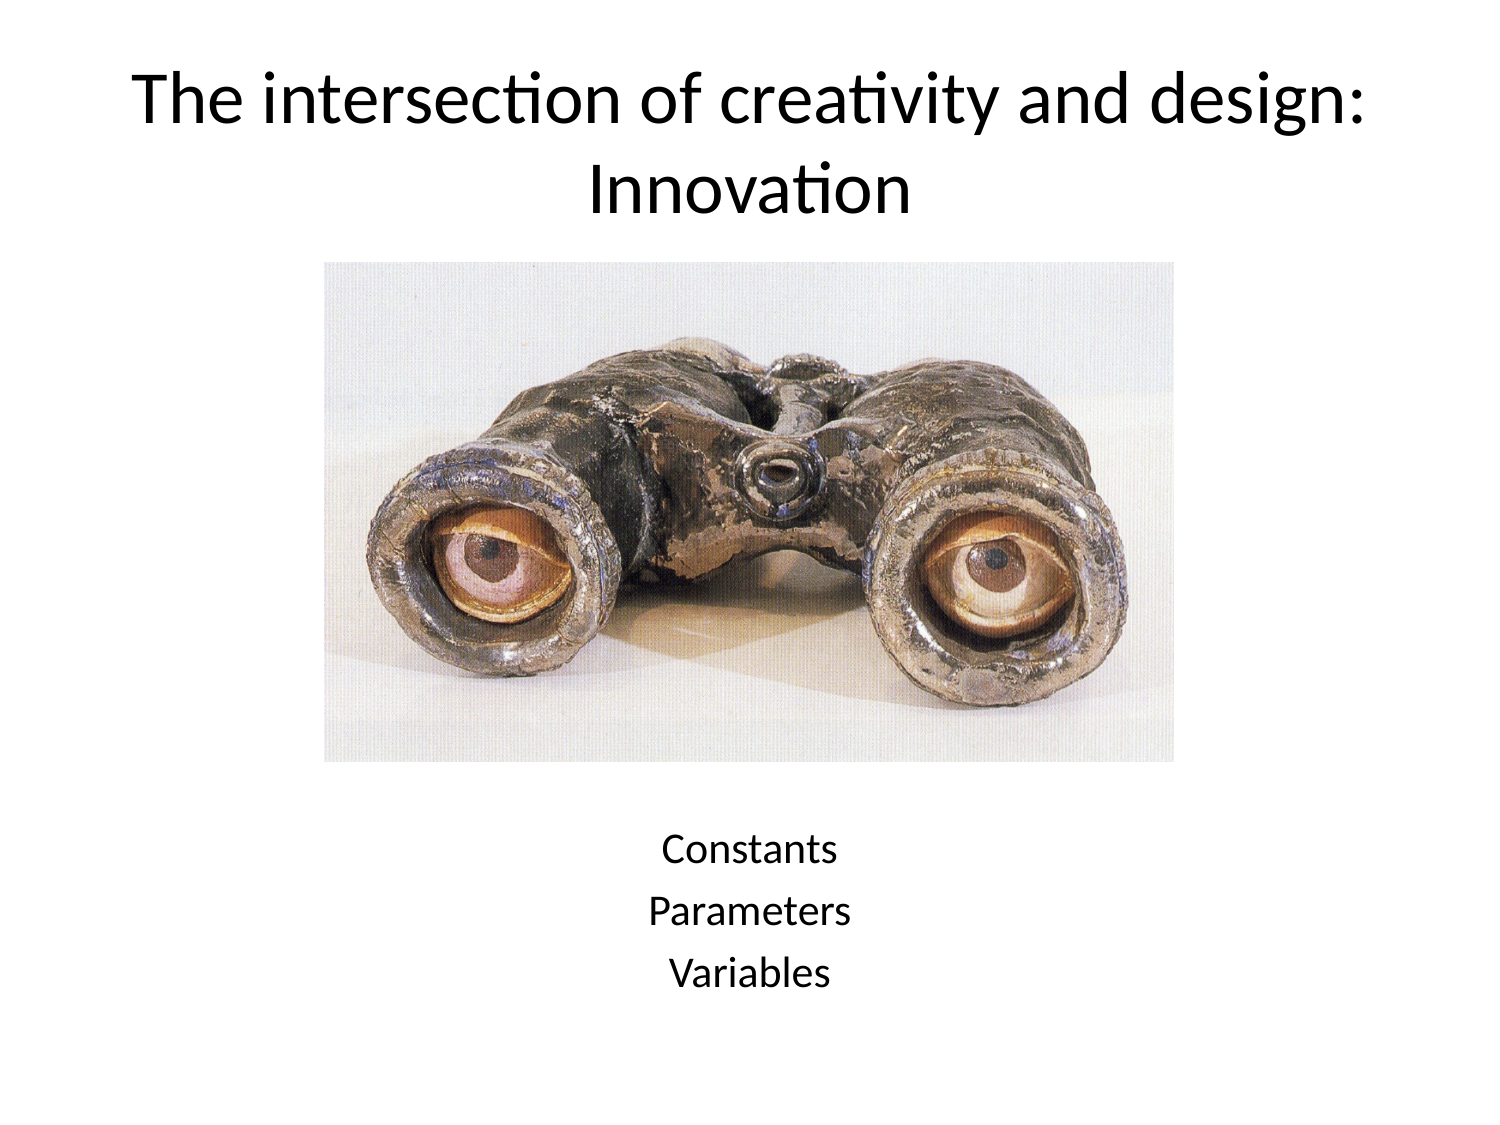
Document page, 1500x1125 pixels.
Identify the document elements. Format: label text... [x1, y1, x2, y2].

list Constants Parameters Variables [75, 812, 1425, 1005]
picture [324, 262, 1174, 762]
title The intersection of creativity and design: Innovation [75, 45, 1425, 233]
